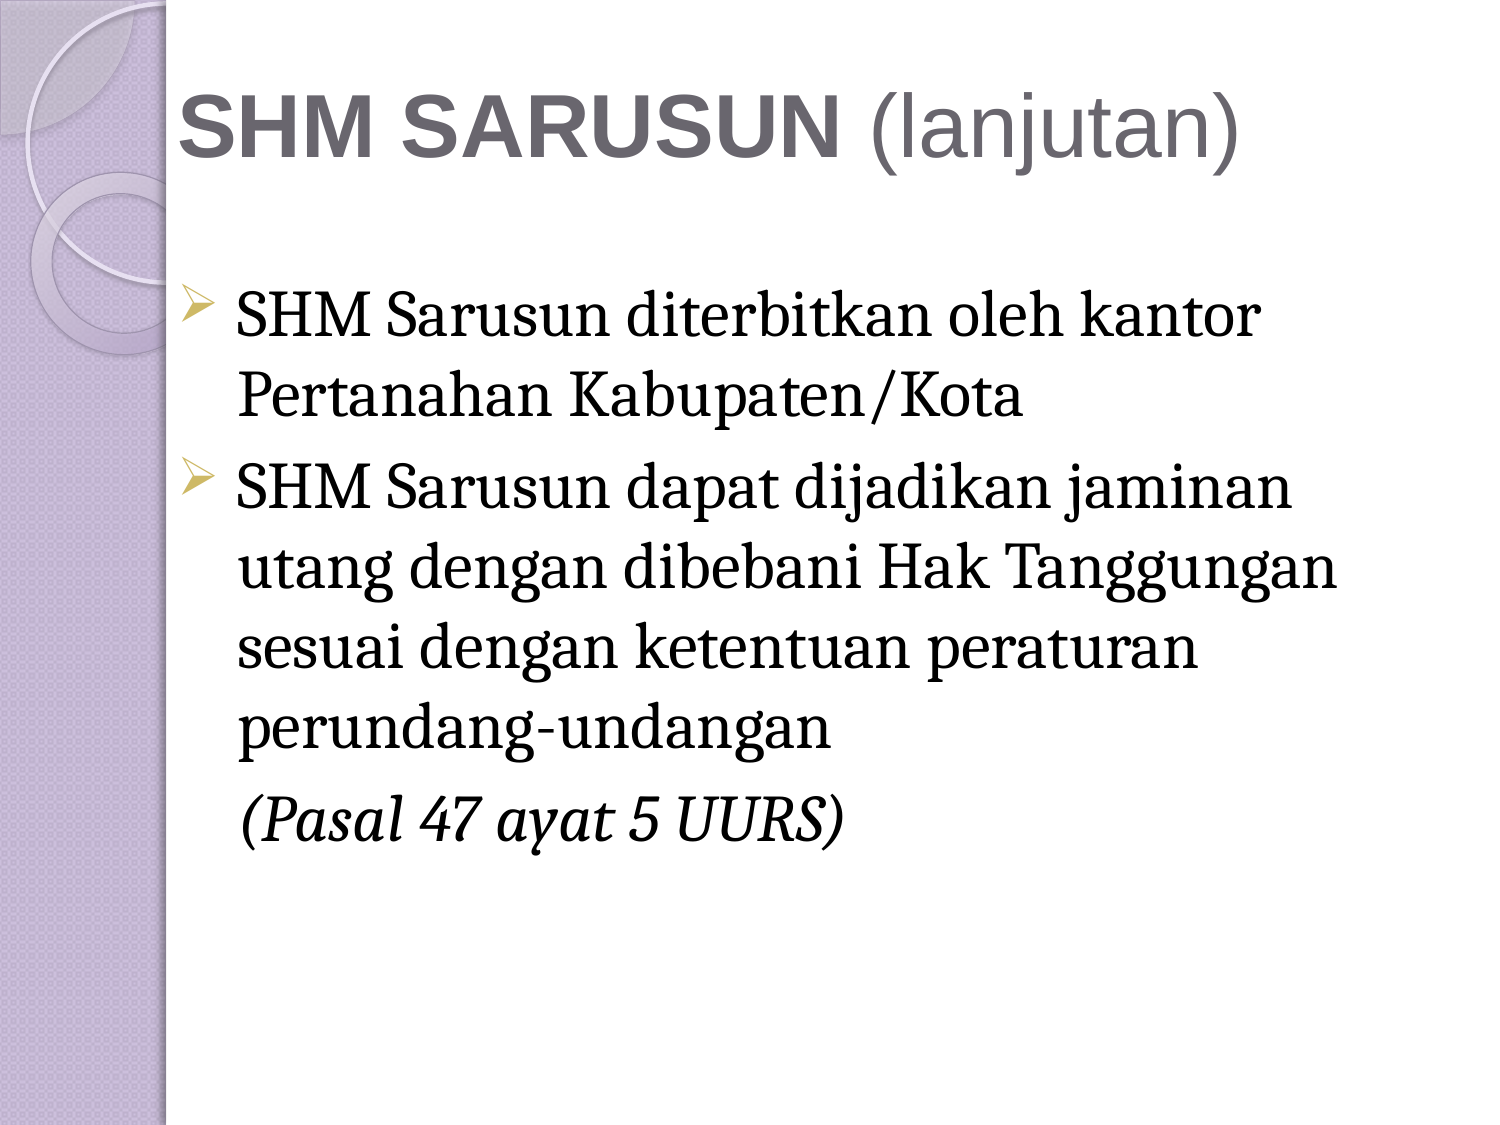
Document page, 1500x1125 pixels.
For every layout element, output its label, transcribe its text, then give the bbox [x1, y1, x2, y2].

list SHM Sarusun diterbitkan oleh kantor Pertanahan Kabupaten/Kota SHM Sarusun dapat dijadikan jaminan utang dengan dibebani Hak Tanggungan sesuai dengan ketentuan peraturan perundang-undangan (Pasal 47 ayat 5 UURS) [162, 262, 1466, 1025]
title SHM SARUSUN (lanjutan) [162, 37, 1466, 207]
